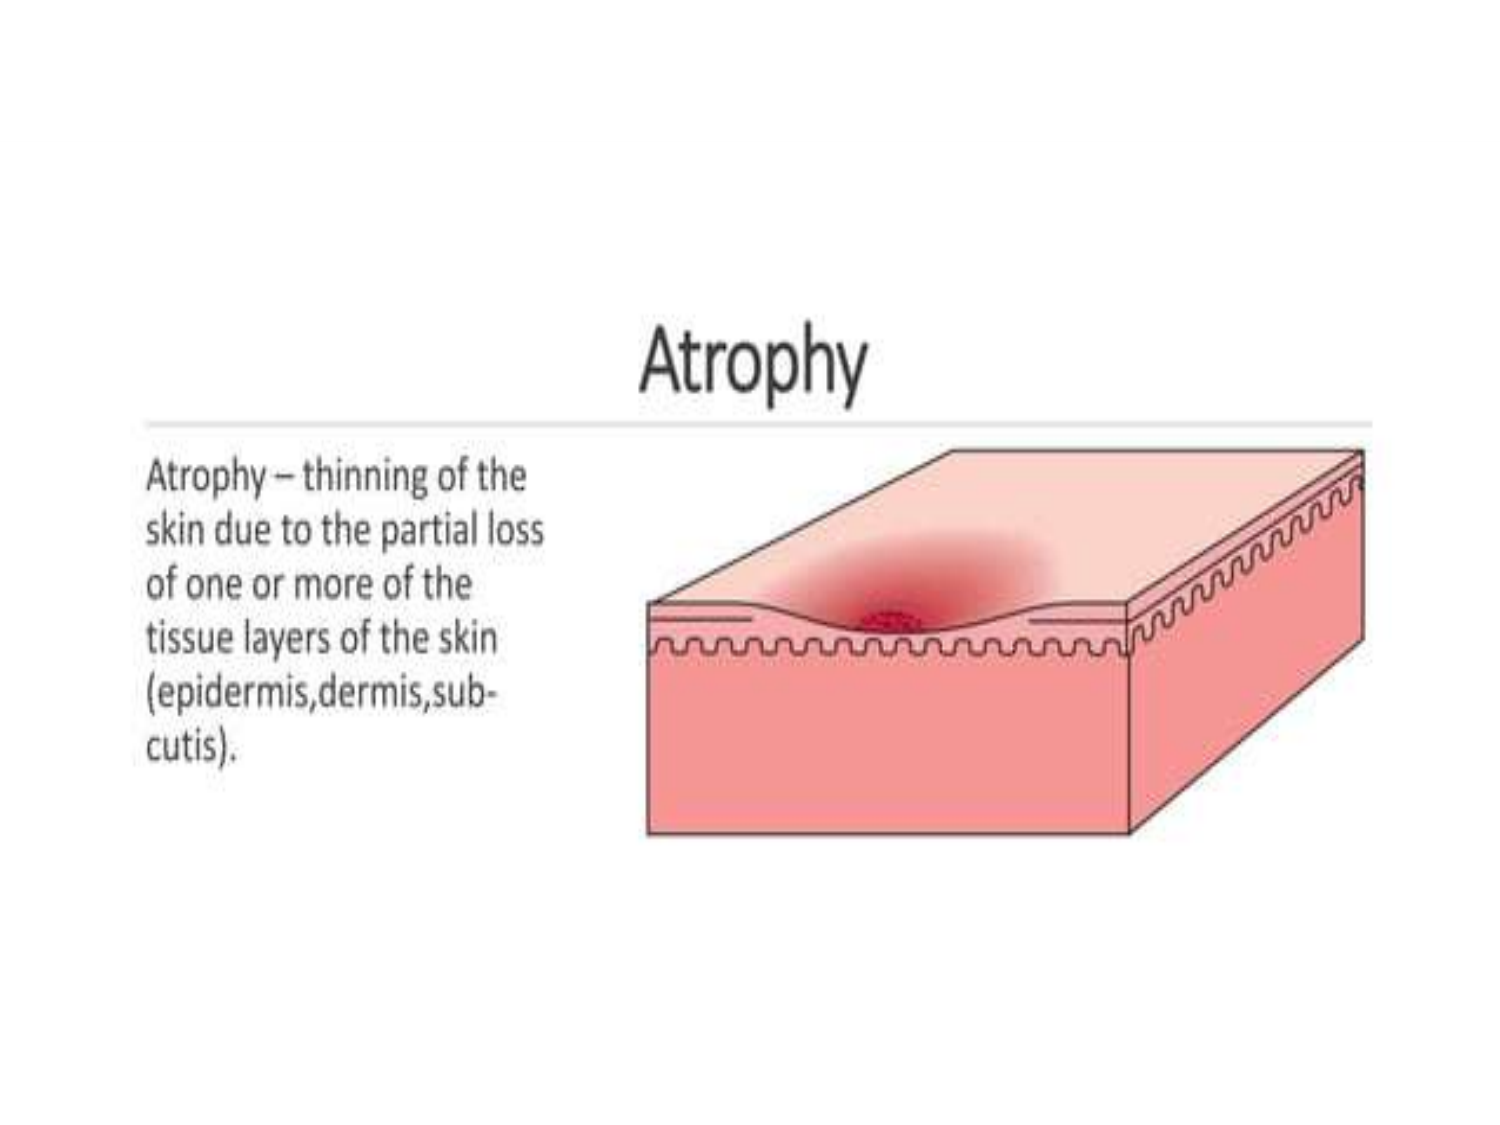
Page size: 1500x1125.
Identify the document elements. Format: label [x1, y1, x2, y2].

picture [0, 139, 1500, 1125]
